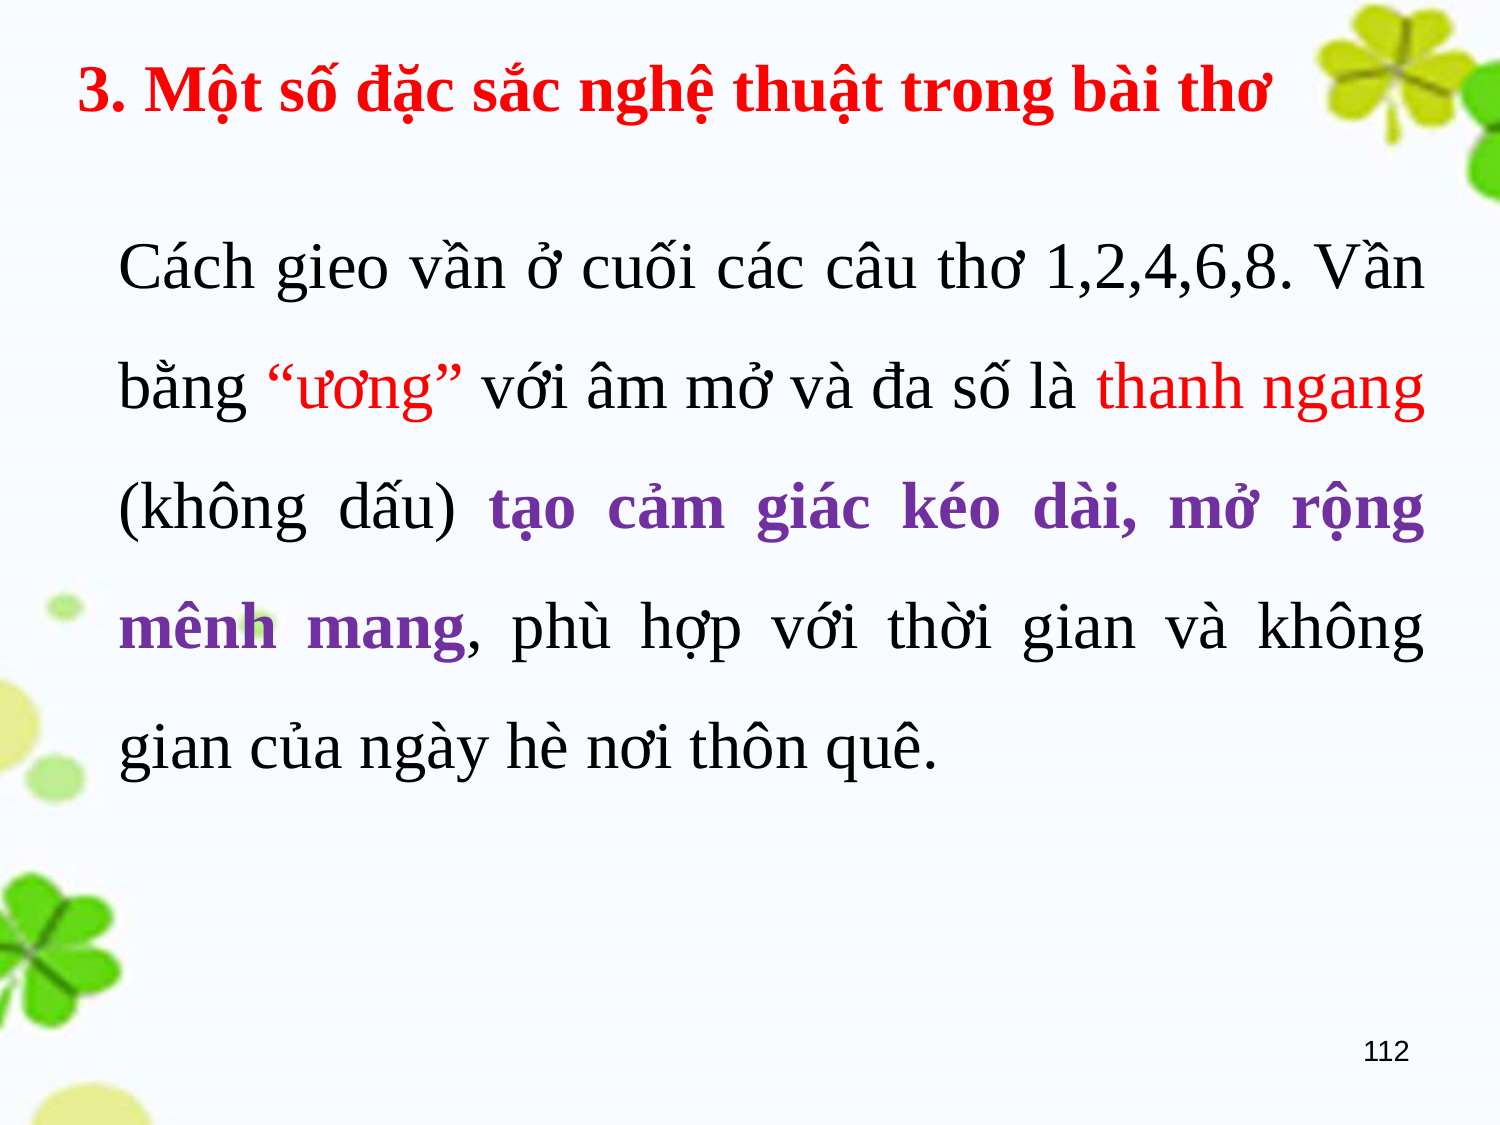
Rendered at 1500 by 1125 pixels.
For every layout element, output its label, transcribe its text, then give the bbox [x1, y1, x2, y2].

text_box 3. Một số đặc sắc nghệ thuật trong bài thơ [62, 37, 1438, 133]
picture [0, 0, 1500, 1125]
text_box Cách gieo vần ở cuối các câu thơ 1,2,4,6,8. Vần bằng “ương” với âm mở và đa số là thanh ngang (không dấu) tạo cảm giác kéo dài, mở rộng mênh mang, phù hợp với thời gian và không gian của ngày hè nơi thôn quê. [103, 174, 1442, 789]
slide_number 112 [1074, 1024, 1425, 1103]
